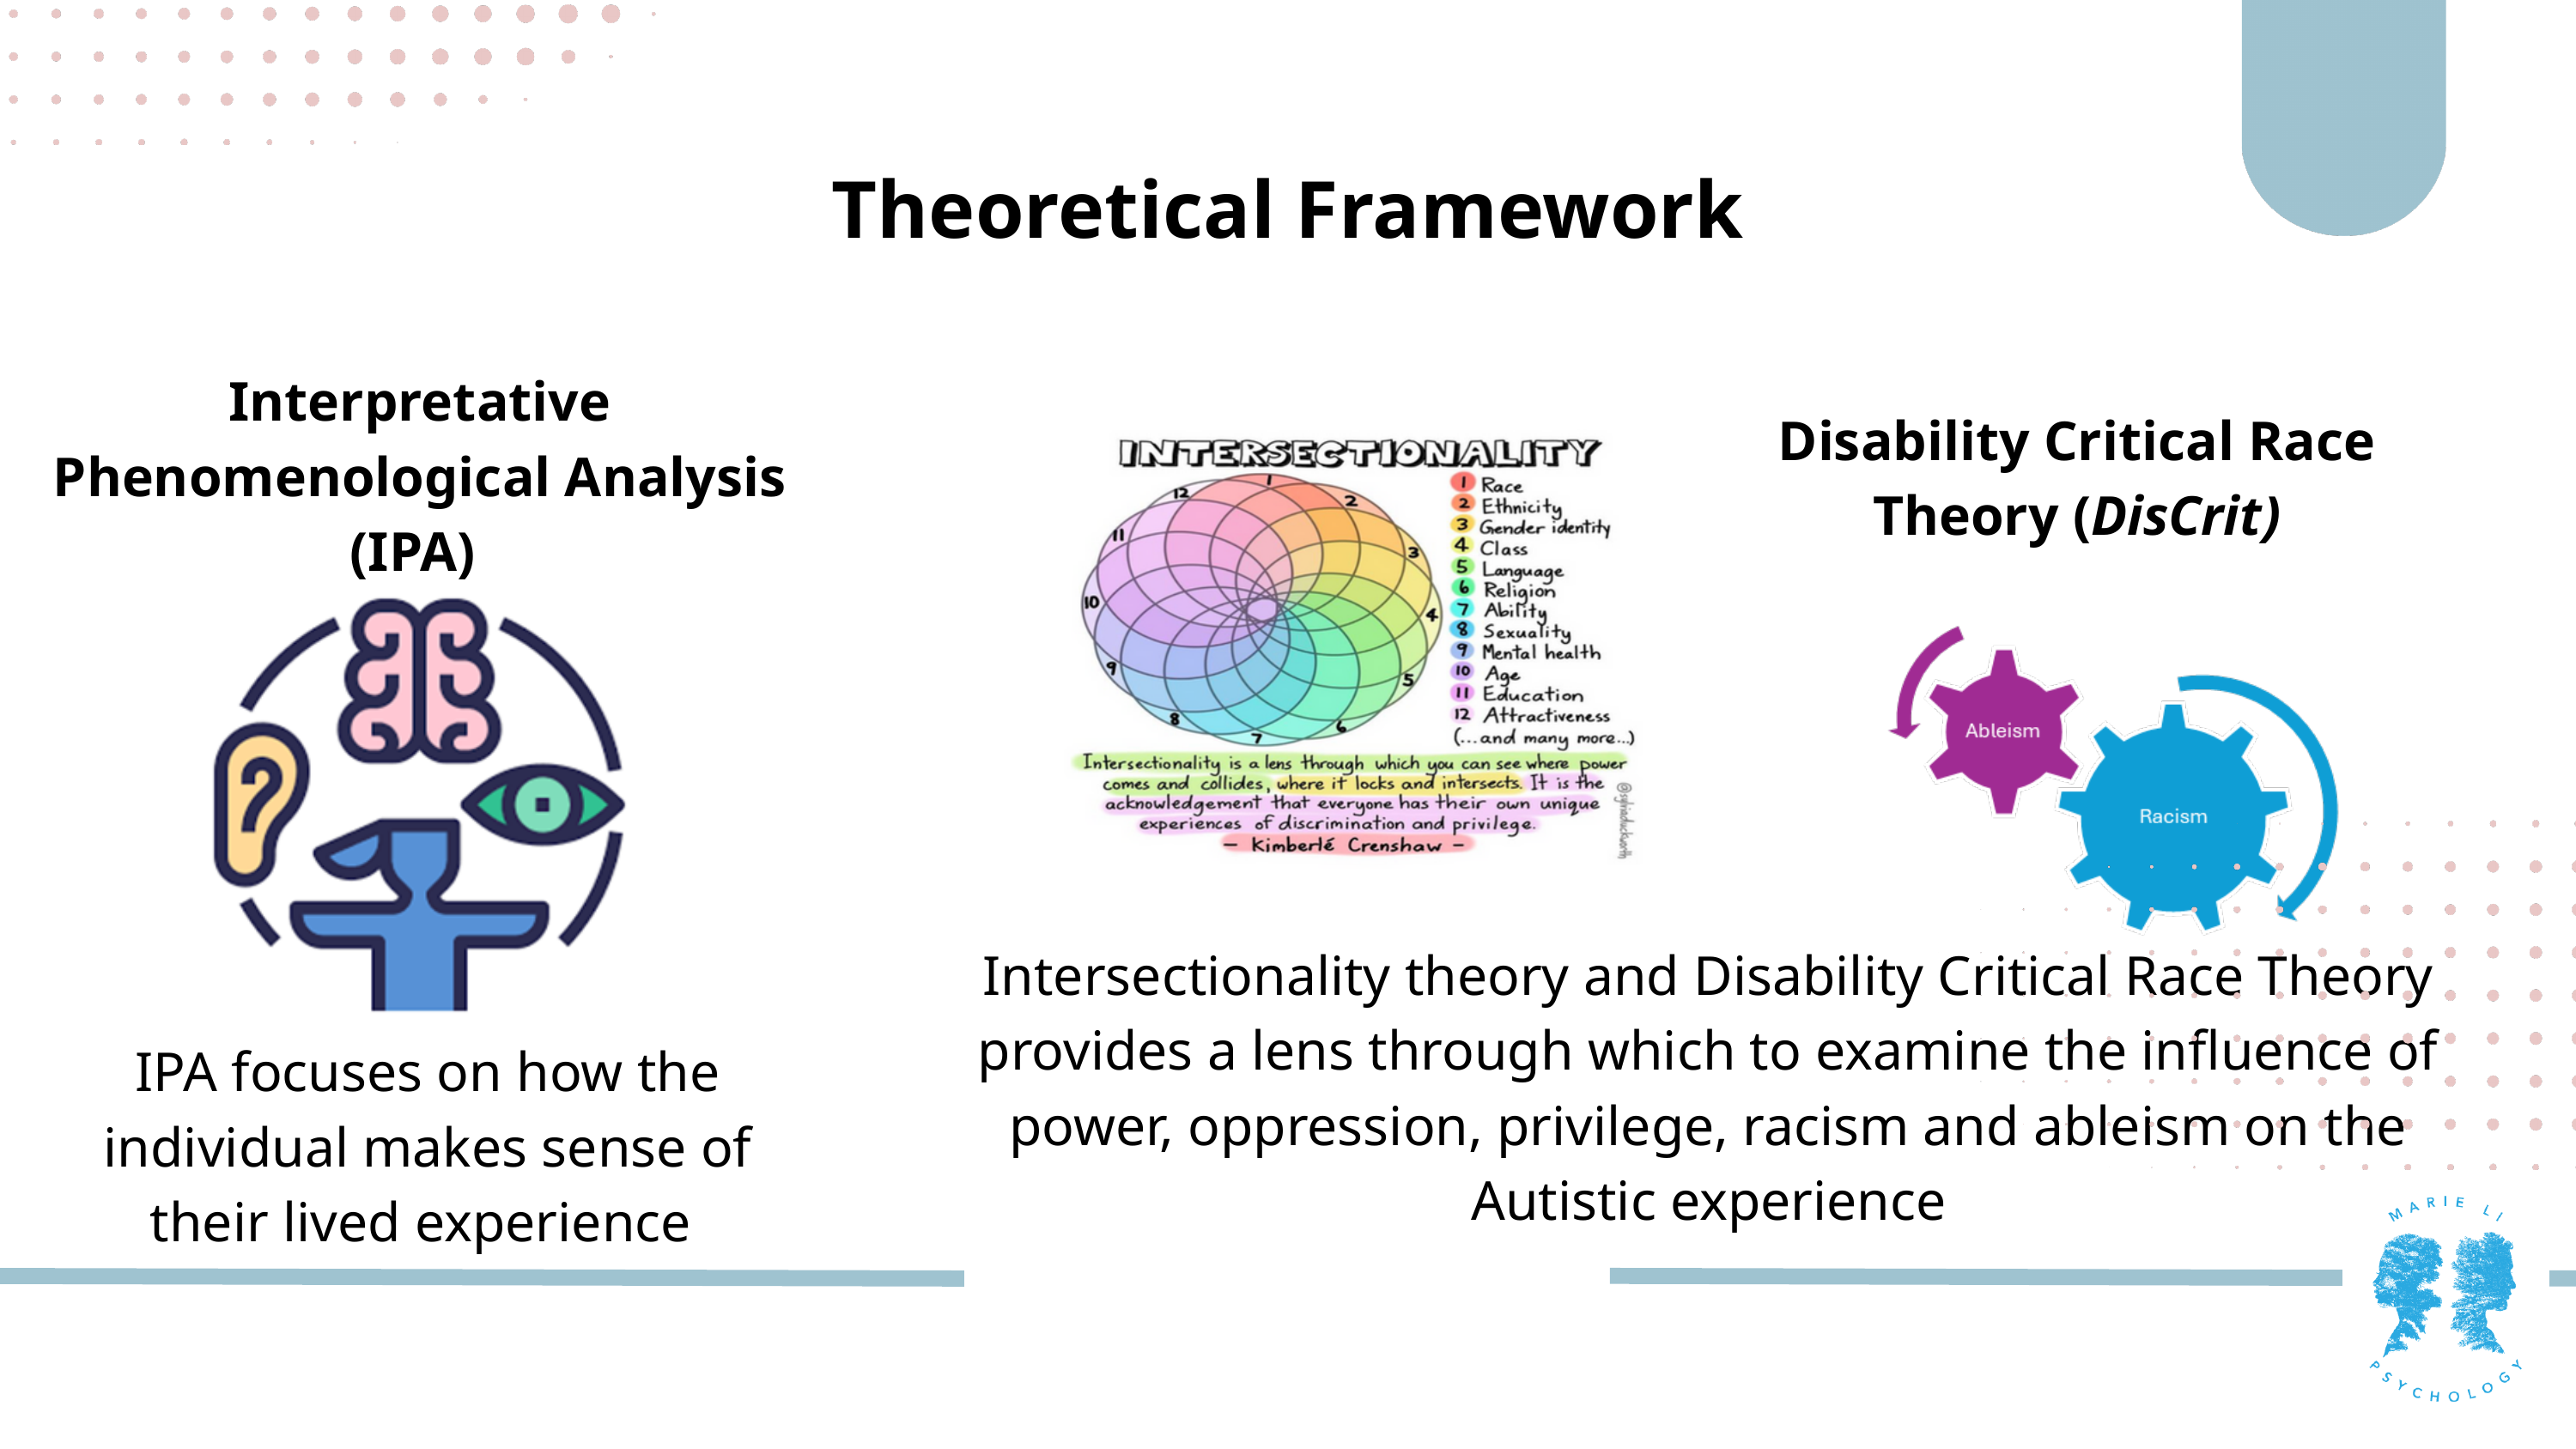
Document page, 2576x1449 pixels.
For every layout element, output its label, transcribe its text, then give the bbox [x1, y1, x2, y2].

text_box Interpretative Phenomenological Analysis (IPA) [20, 356, 820, 583]
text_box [1601, 1267, 2337, 1288]
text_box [1061, 413, 1682, 894]
text_box Intersectionality theory and Disability Critical Race Theory provides a lens through which to examine the influence of power, oppression, privilege, racism and ableism on the Autistic experience [963, 931, 2454, 1232]
text_box [2241, 0, 2446, 236]
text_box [2553, 1267, 2576, 1288]
text_box [1938, 820, 2576, 1170]
text_box Disability Critical Race Theory (DisCrit) [1722, 396, 2432, 547]
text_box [201, 585, 640, 1025]
picture [2342, 1191, 2549, 1410]
text_box IPA focuses on how the individual makes sense of their lived experience [43, 1027, 813, 1253]
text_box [1802, 567, 2351, 963]
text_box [0, 1267, 973, 1288]
title Theoretical Framework [144, 41, 2432, 284]
text_box [0, 0, 660, 145]
